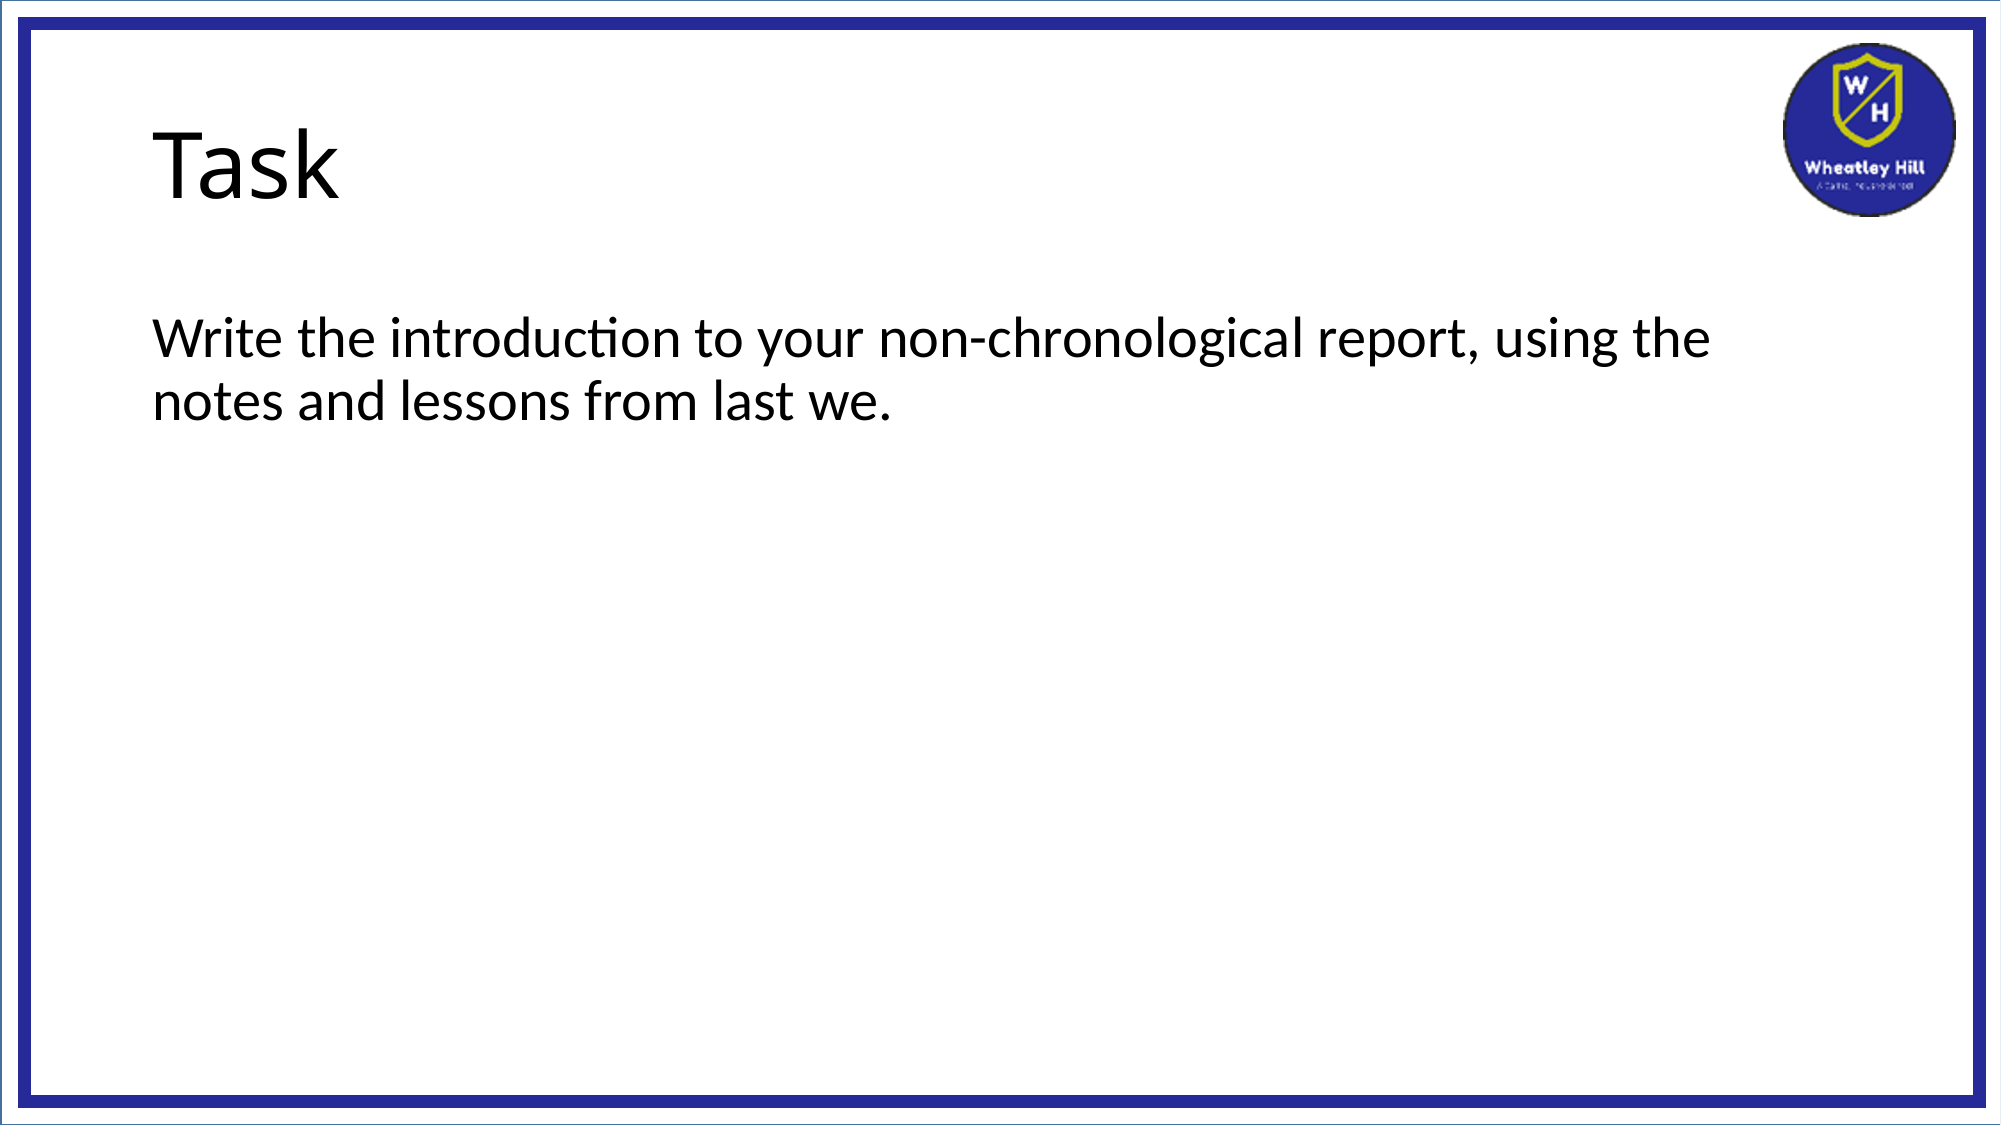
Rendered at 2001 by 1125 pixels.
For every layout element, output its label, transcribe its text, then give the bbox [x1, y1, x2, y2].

list Write the introduction to your non-chronological report, using the notes and lessons from last we. [137, 299, 1863, 1014]
title Task [137, 59, 1863, 278]
picture [0, 0, 2001, 1125]
